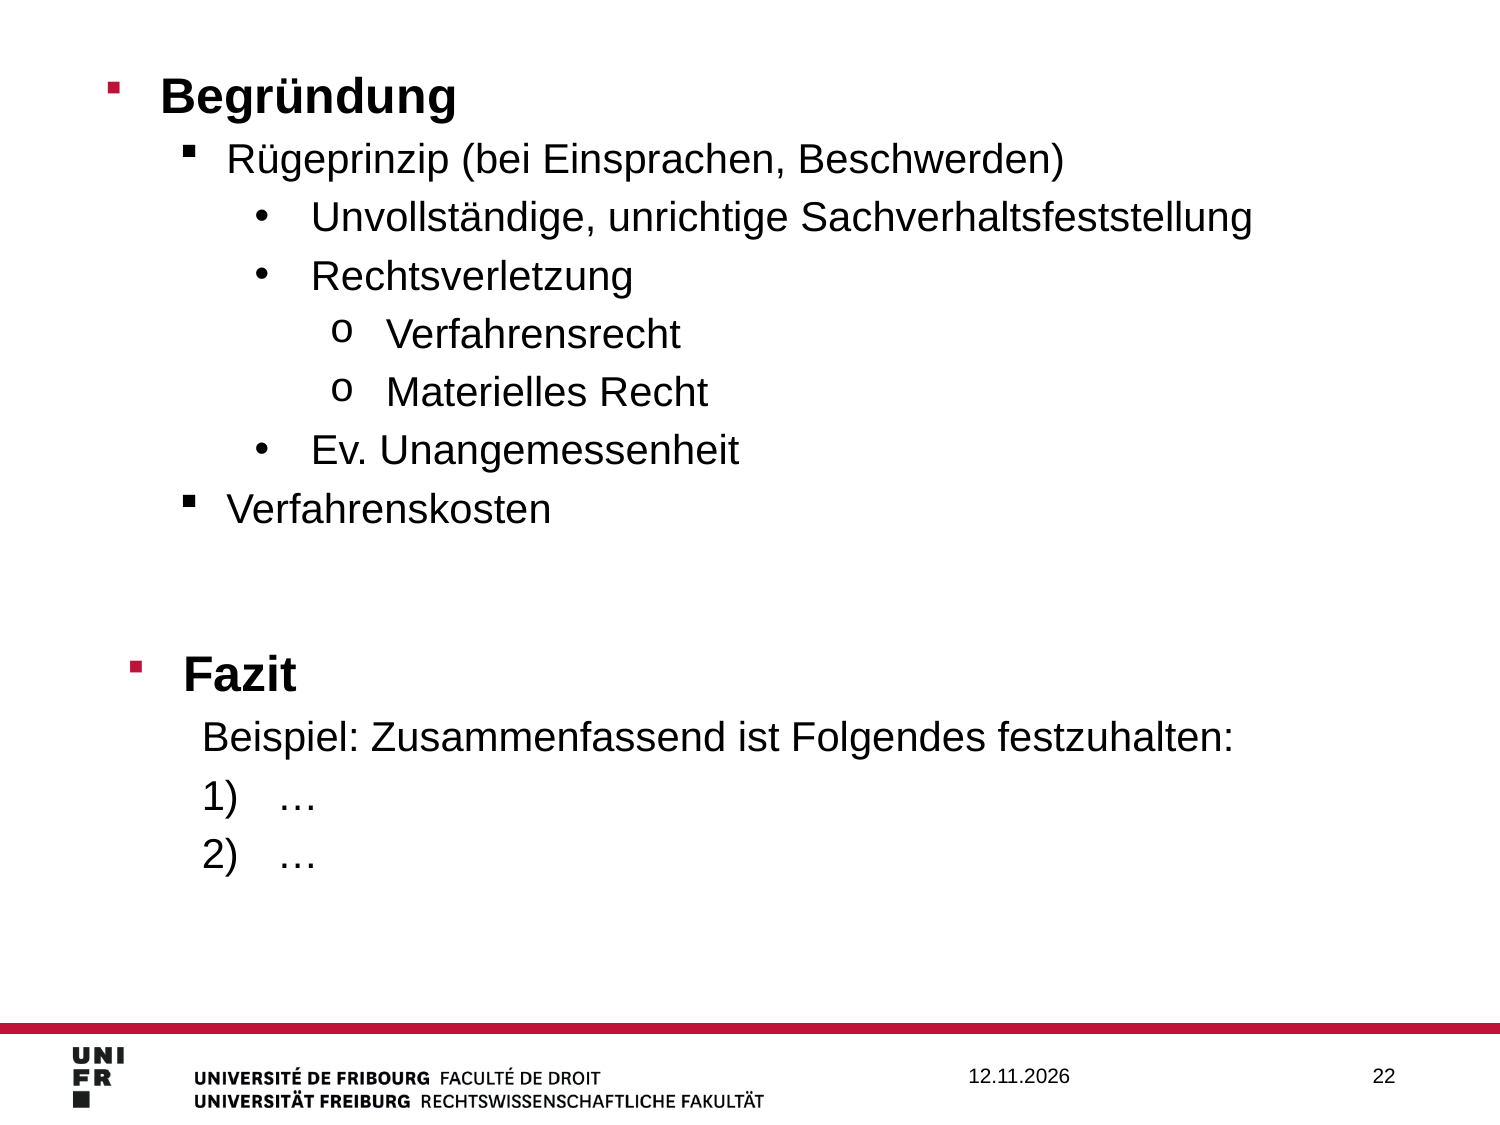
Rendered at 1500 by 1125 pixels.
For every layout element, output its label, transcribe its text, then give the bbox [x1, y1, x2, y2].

text_box Fazit Beispiel: Zusammenfassend ist Folgendes festzuhalten: … … [112, 694, 1500, 1125]
picture [69, 1036, 112, 1123]
text_box Begründung Rügeprinzip (bei Einsprachen, Beschwerden) Unvollständige, unrichtige Sachverhaltsfeststellung Rechtsverletzung Verfahrensrecht Materielles Recht Ev. Unangemessenheit Verfahrenskosten [89, 55, 1500, 694]
